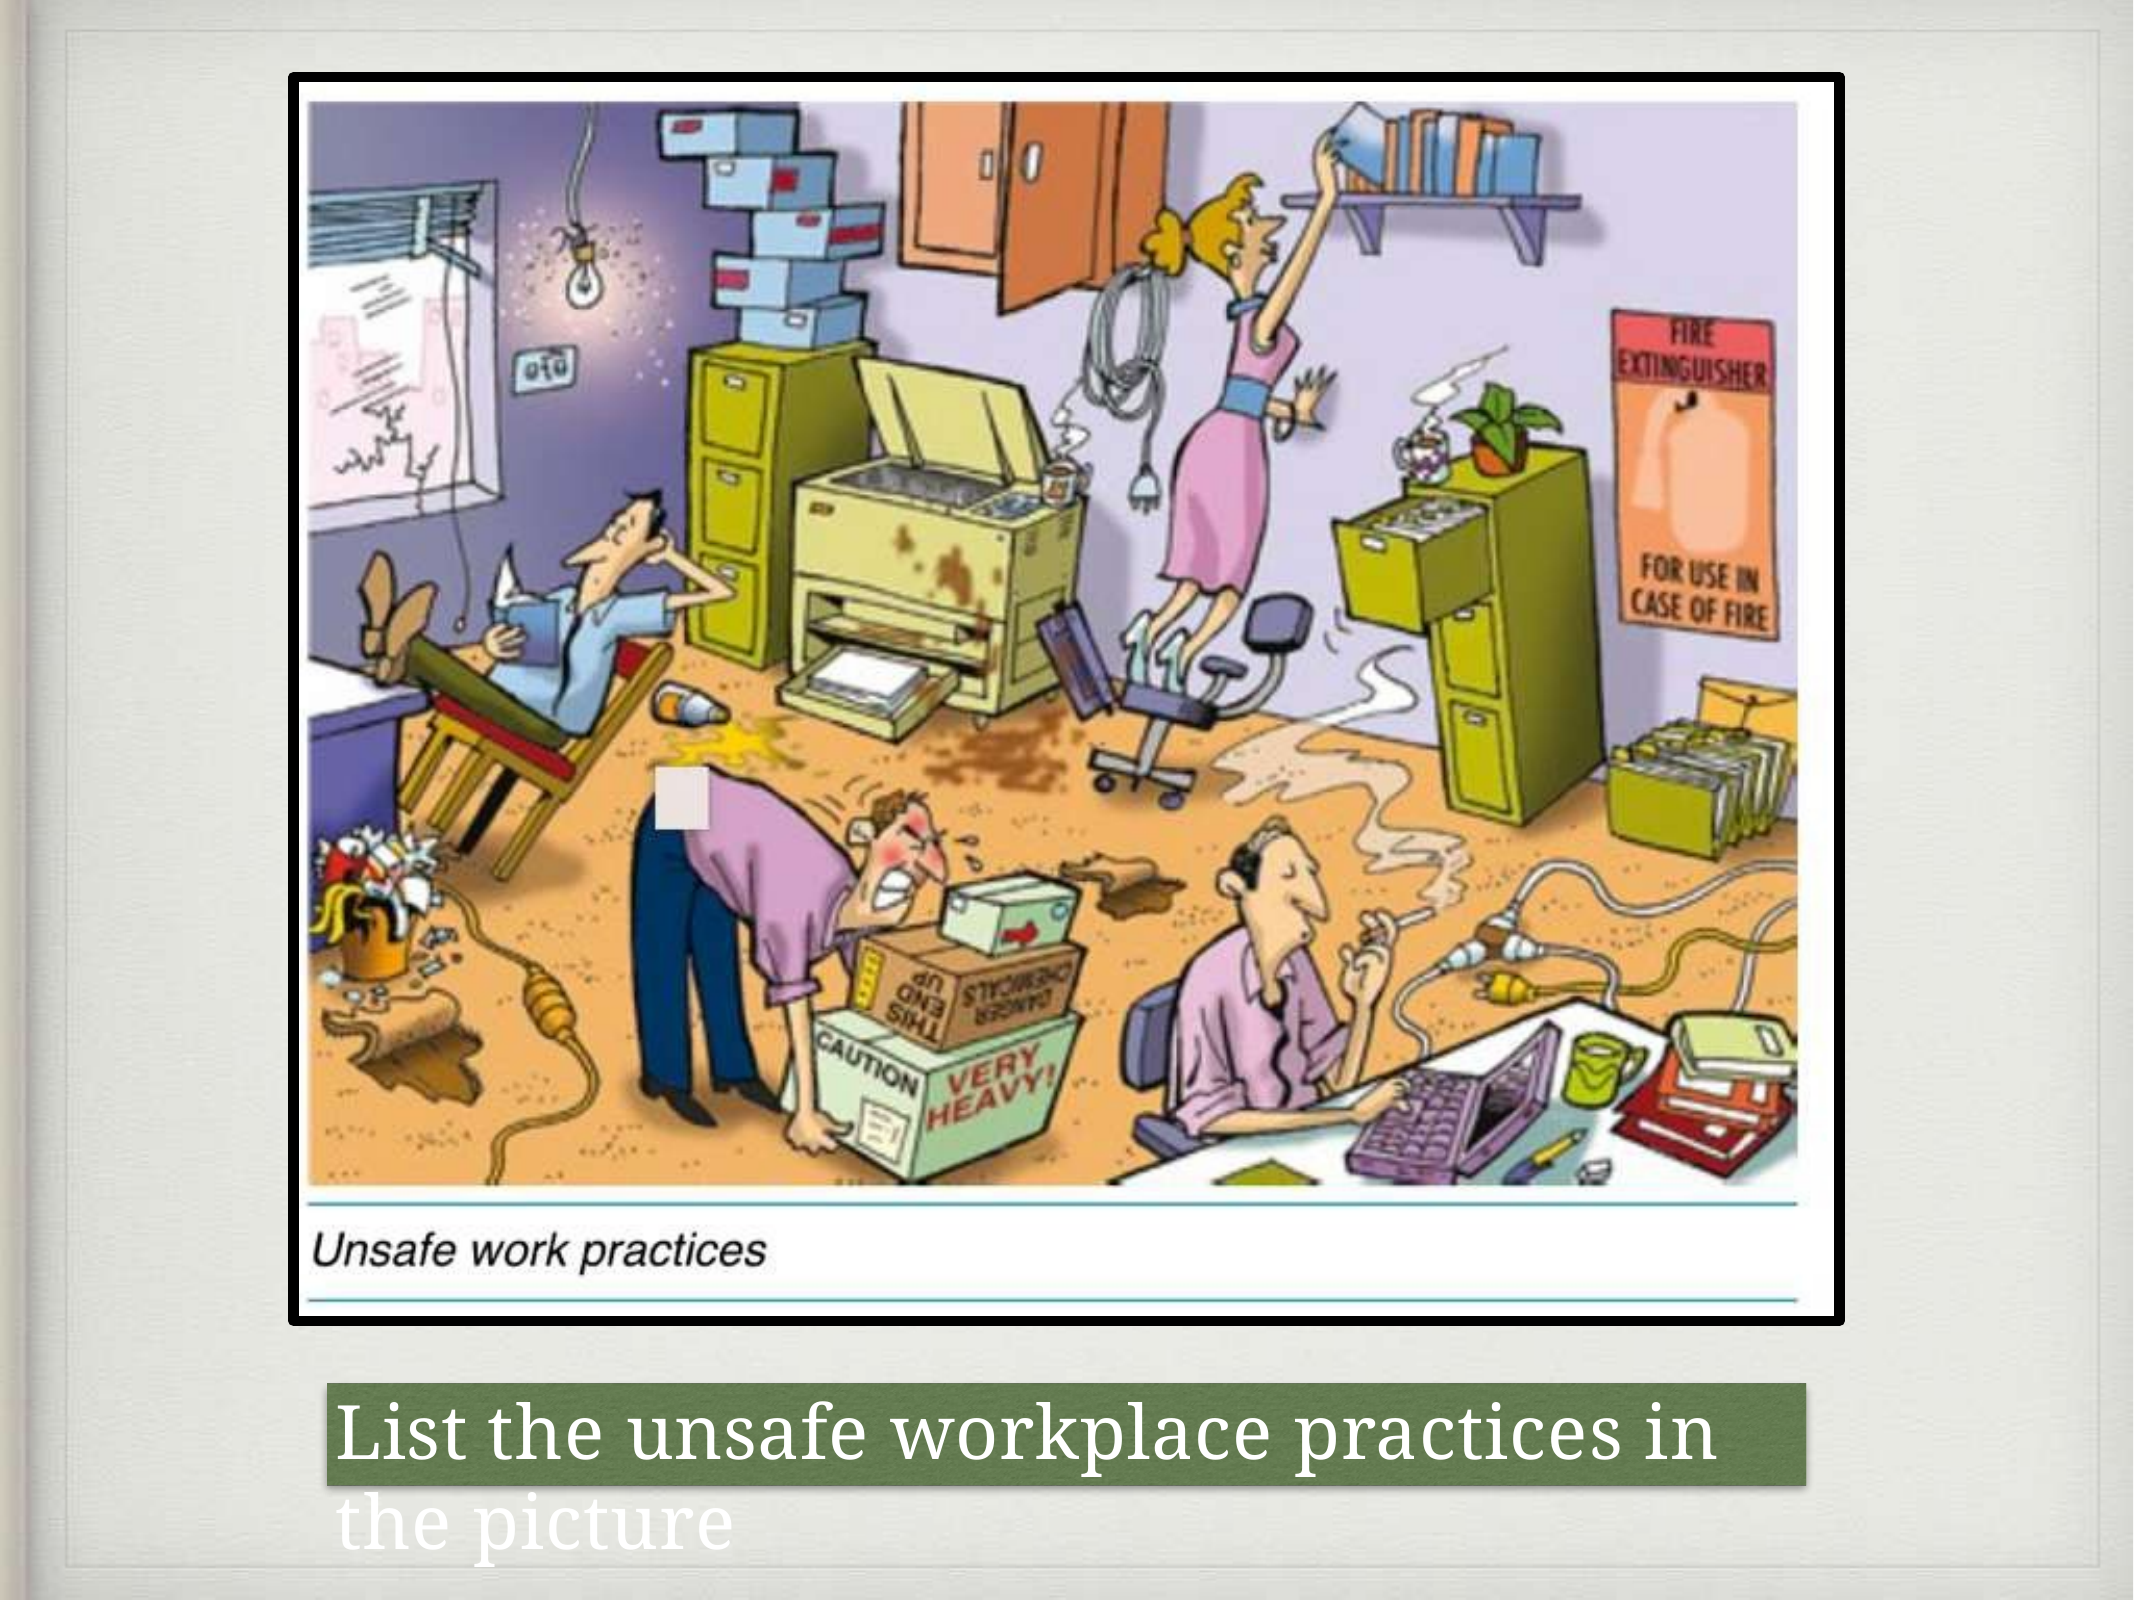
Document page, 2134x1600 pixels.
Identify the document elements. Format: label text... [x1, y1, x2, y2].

text_box [318, 1381, 1816, 1501]
text_box [327, 1383, 333, 1486]
text_box [1800, 1383, 1807, 1486]
text_box List the unsafe workplace practices in the picture [333, 1382, 1800, 1565]
text_box [293, 77, 1840, 1321]
picture [0, 0, 2134, 1600]
